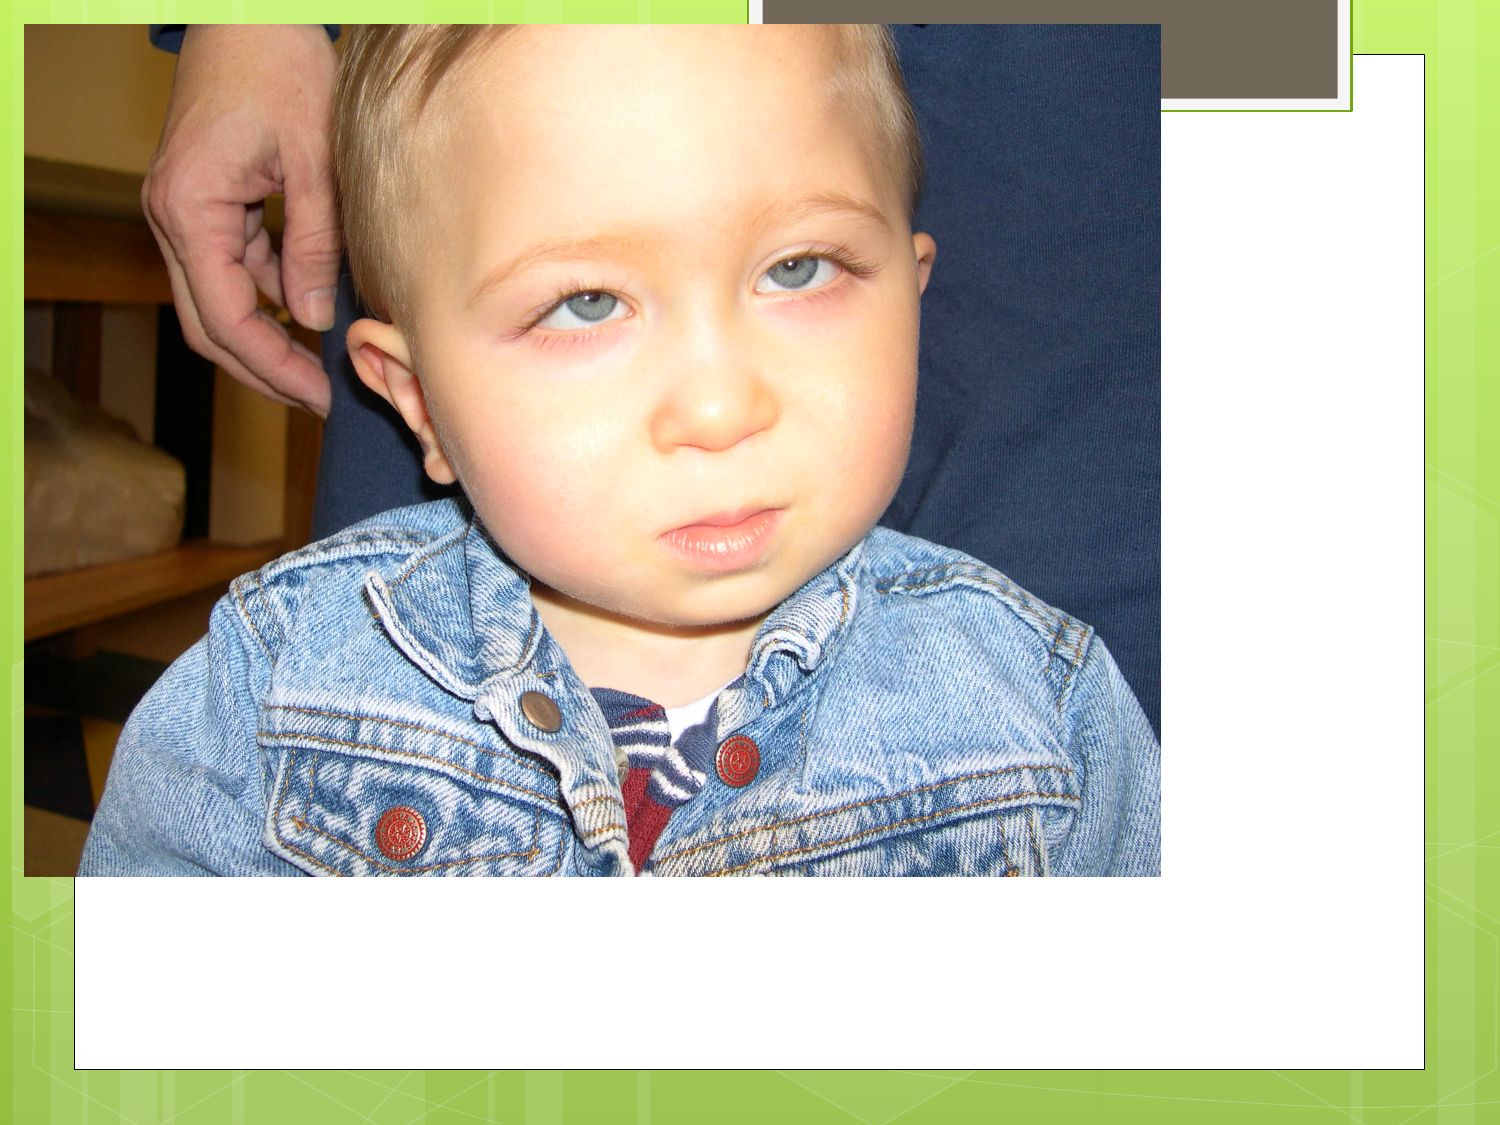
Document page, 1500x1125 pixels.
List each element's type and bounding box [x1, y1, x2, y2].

picture [24, 24, 1162, 878]
